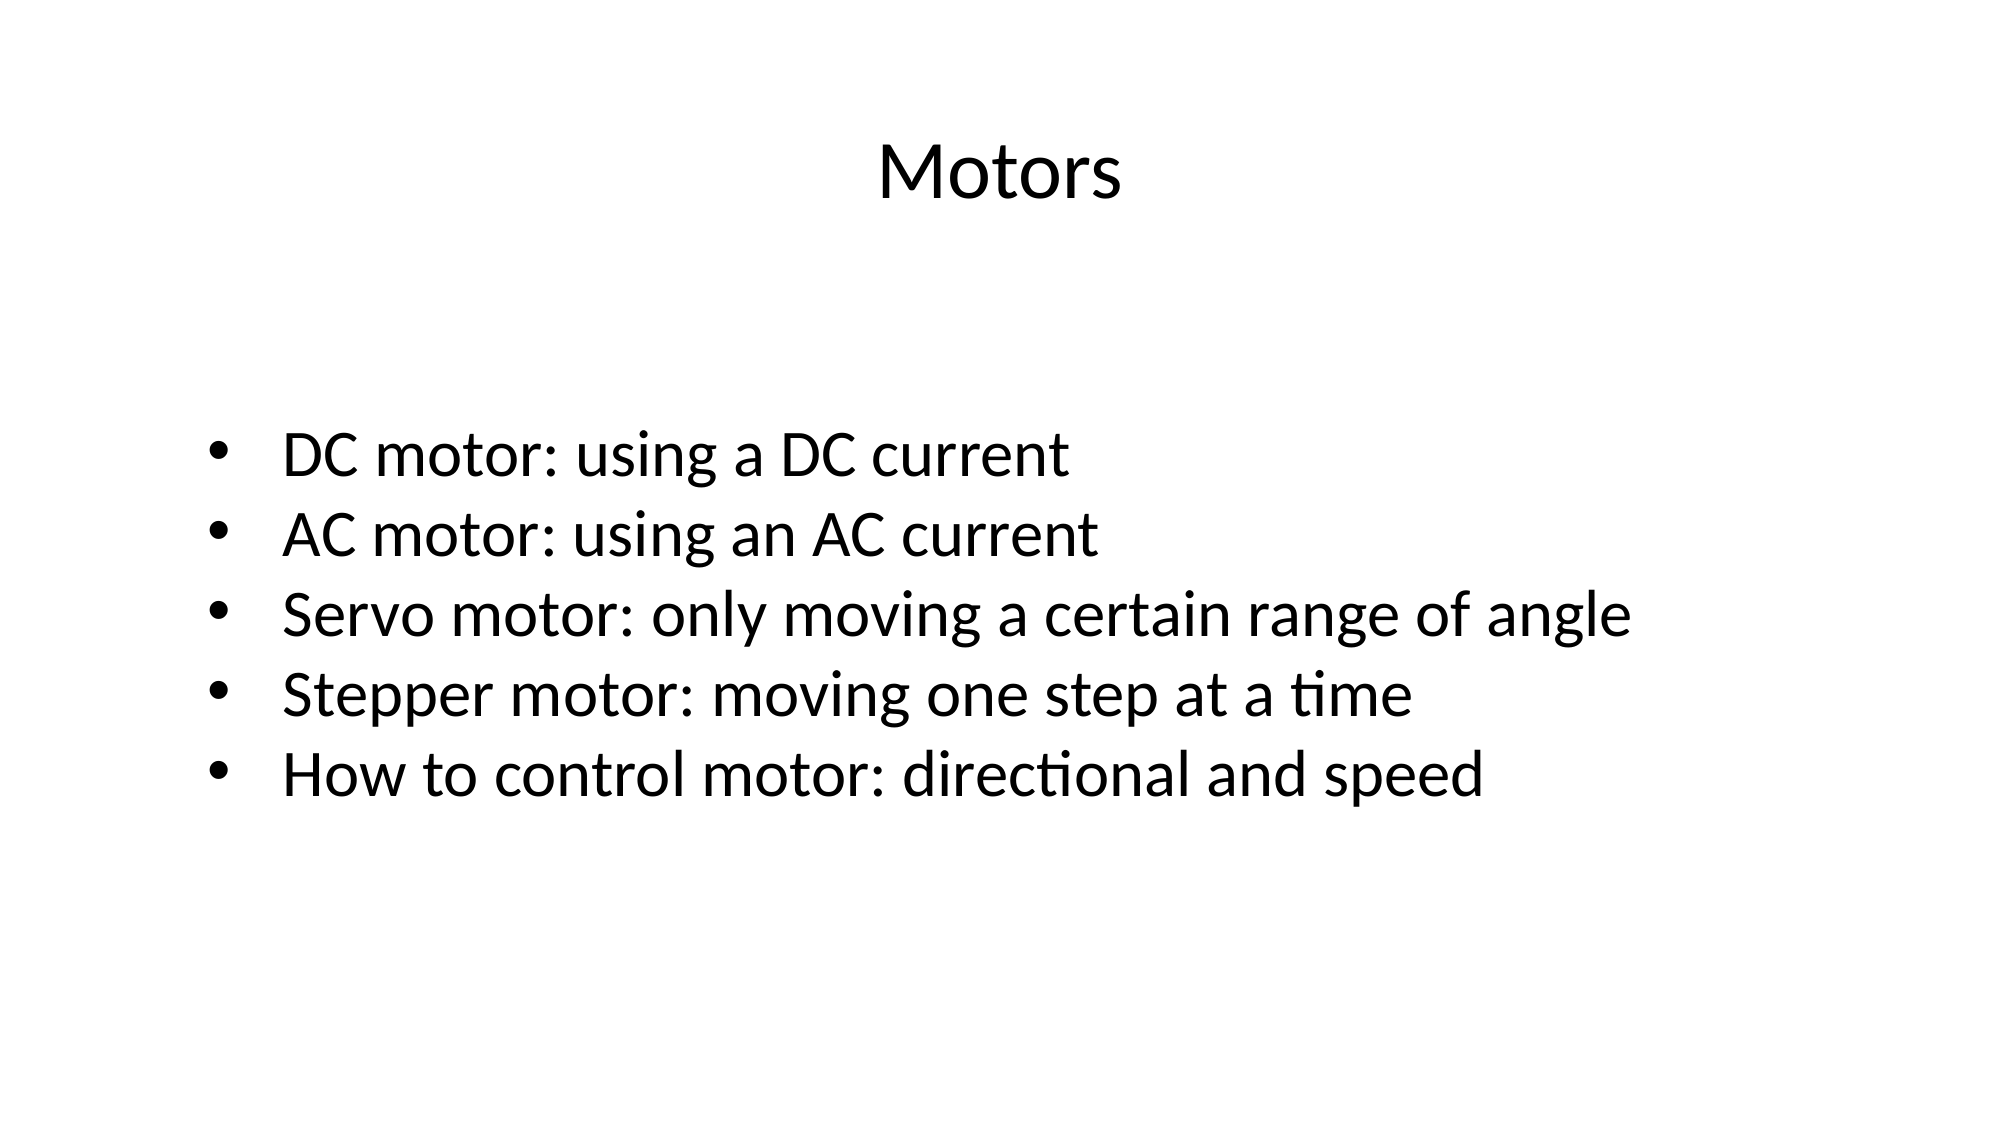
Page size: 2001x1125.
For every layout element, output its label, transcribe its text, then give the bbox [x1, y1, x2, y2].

text_box DC motor: using a DC current AC motor: using an AC current Servo motor: only moving a certain range of angle Stepper motor: moving one step at a time How to control motor: directional and speed [193, 402, 1650, 817]
text_box Motors [861, 107, 1138, 223]
